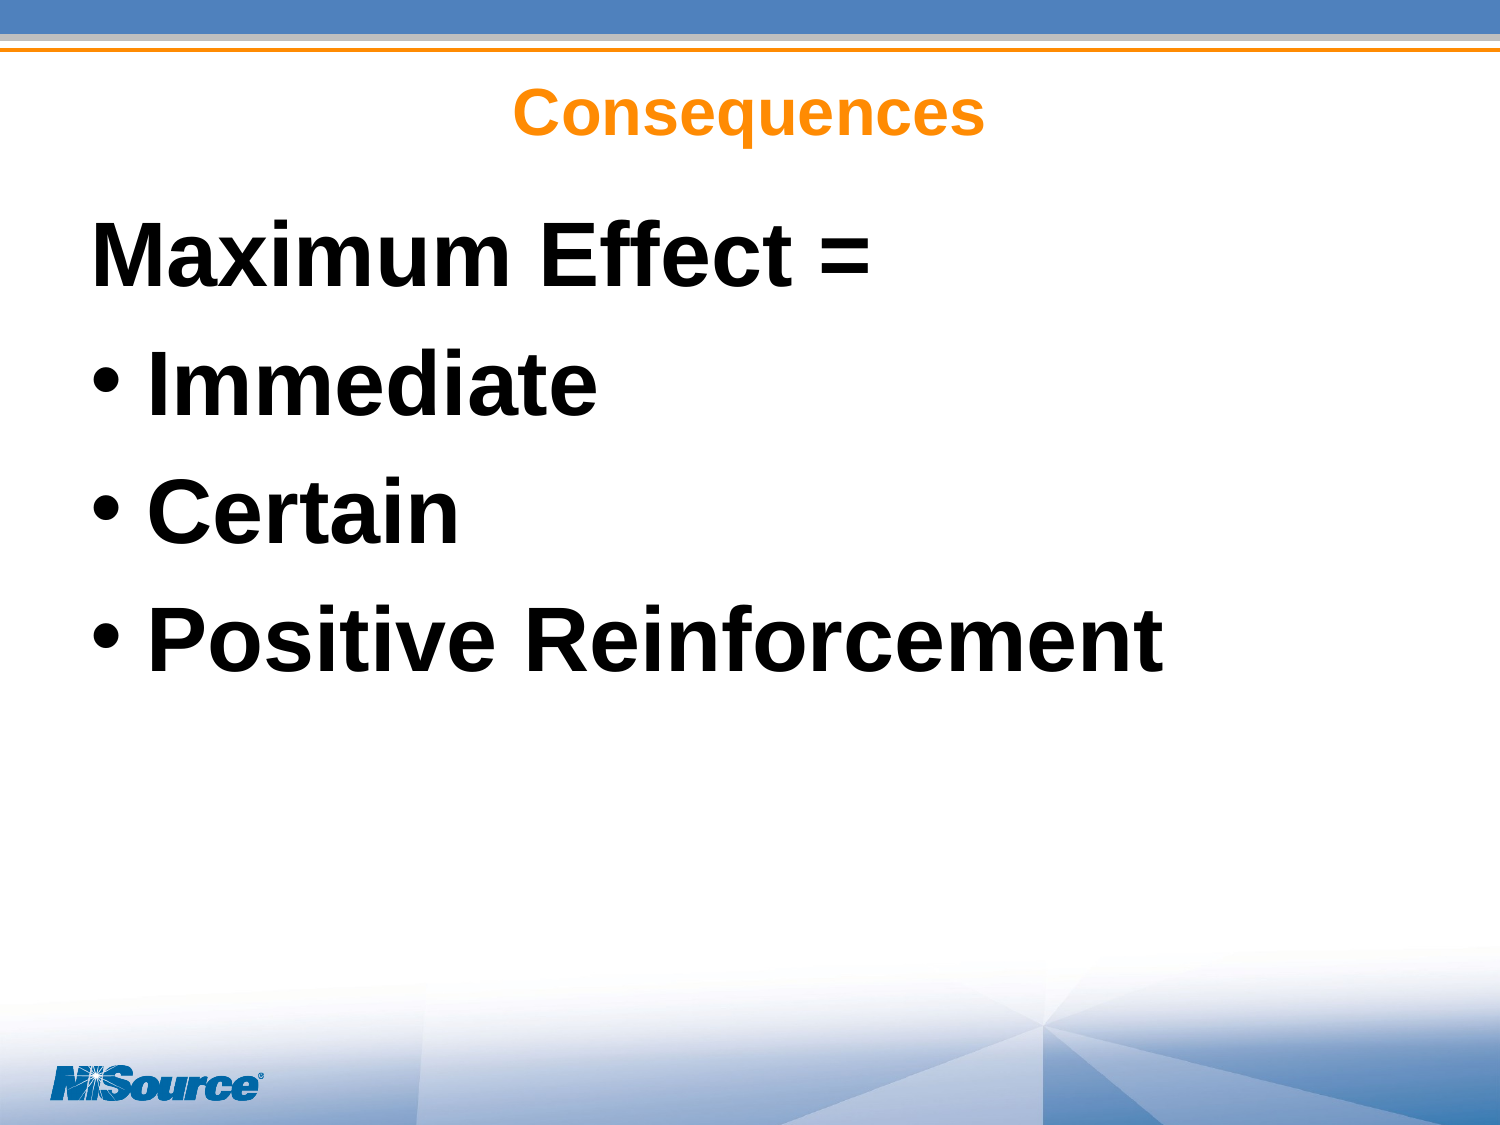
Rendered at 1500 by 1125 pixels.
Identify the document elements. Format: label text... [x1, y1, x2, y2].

picture [0, 901, 1500, 1125]
title Consequences [75, 67, 1425, 150]
list Maximum Effect = Immediate Certain Positive Reinforcement [75, 187, 1425, 1005]
